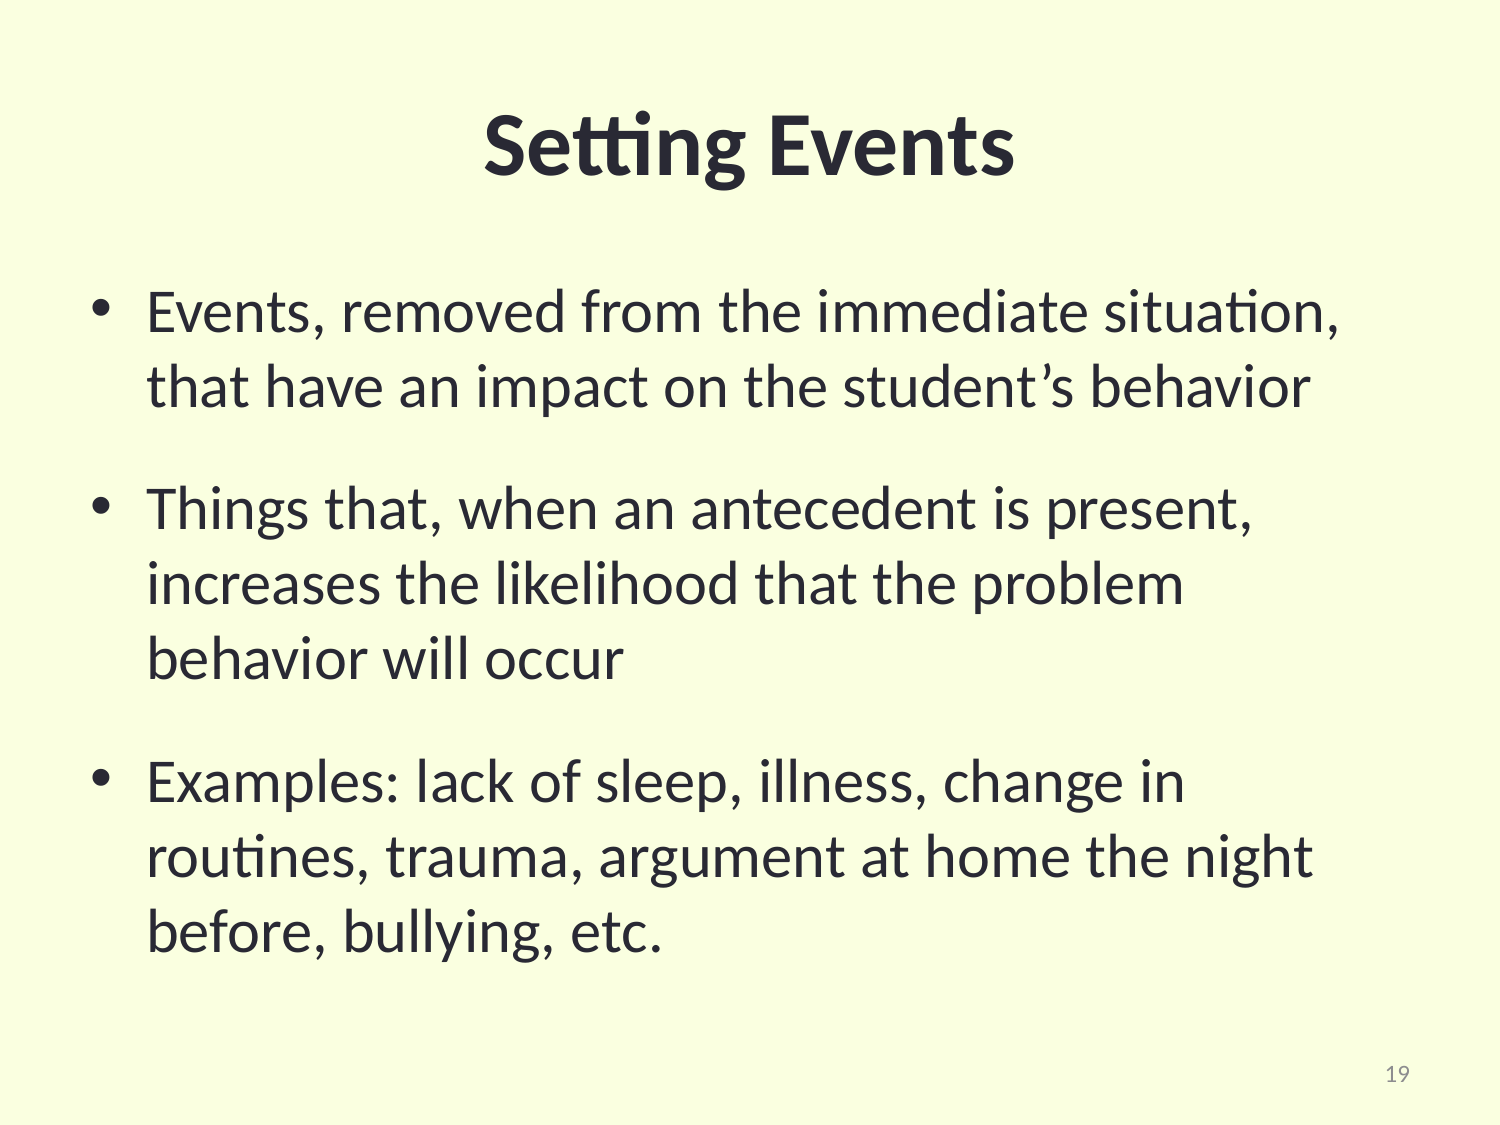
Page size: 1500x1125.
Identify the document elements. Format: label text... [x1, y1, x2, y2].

slide_number 19 [1074, 1042, 1425, 1103]
list Events, removed from the immediate situation, that have an impact on the student’s behavior Things that, when an antecedent is present, increases the likelihood that the problem behavior will occur Examples: lack of sleep, illness, change in routines, trauma, argument at home the night before, bullying, etc. [75, 262, 1425, 1005]
title Setting Events [75, 45, 1425, 233]
